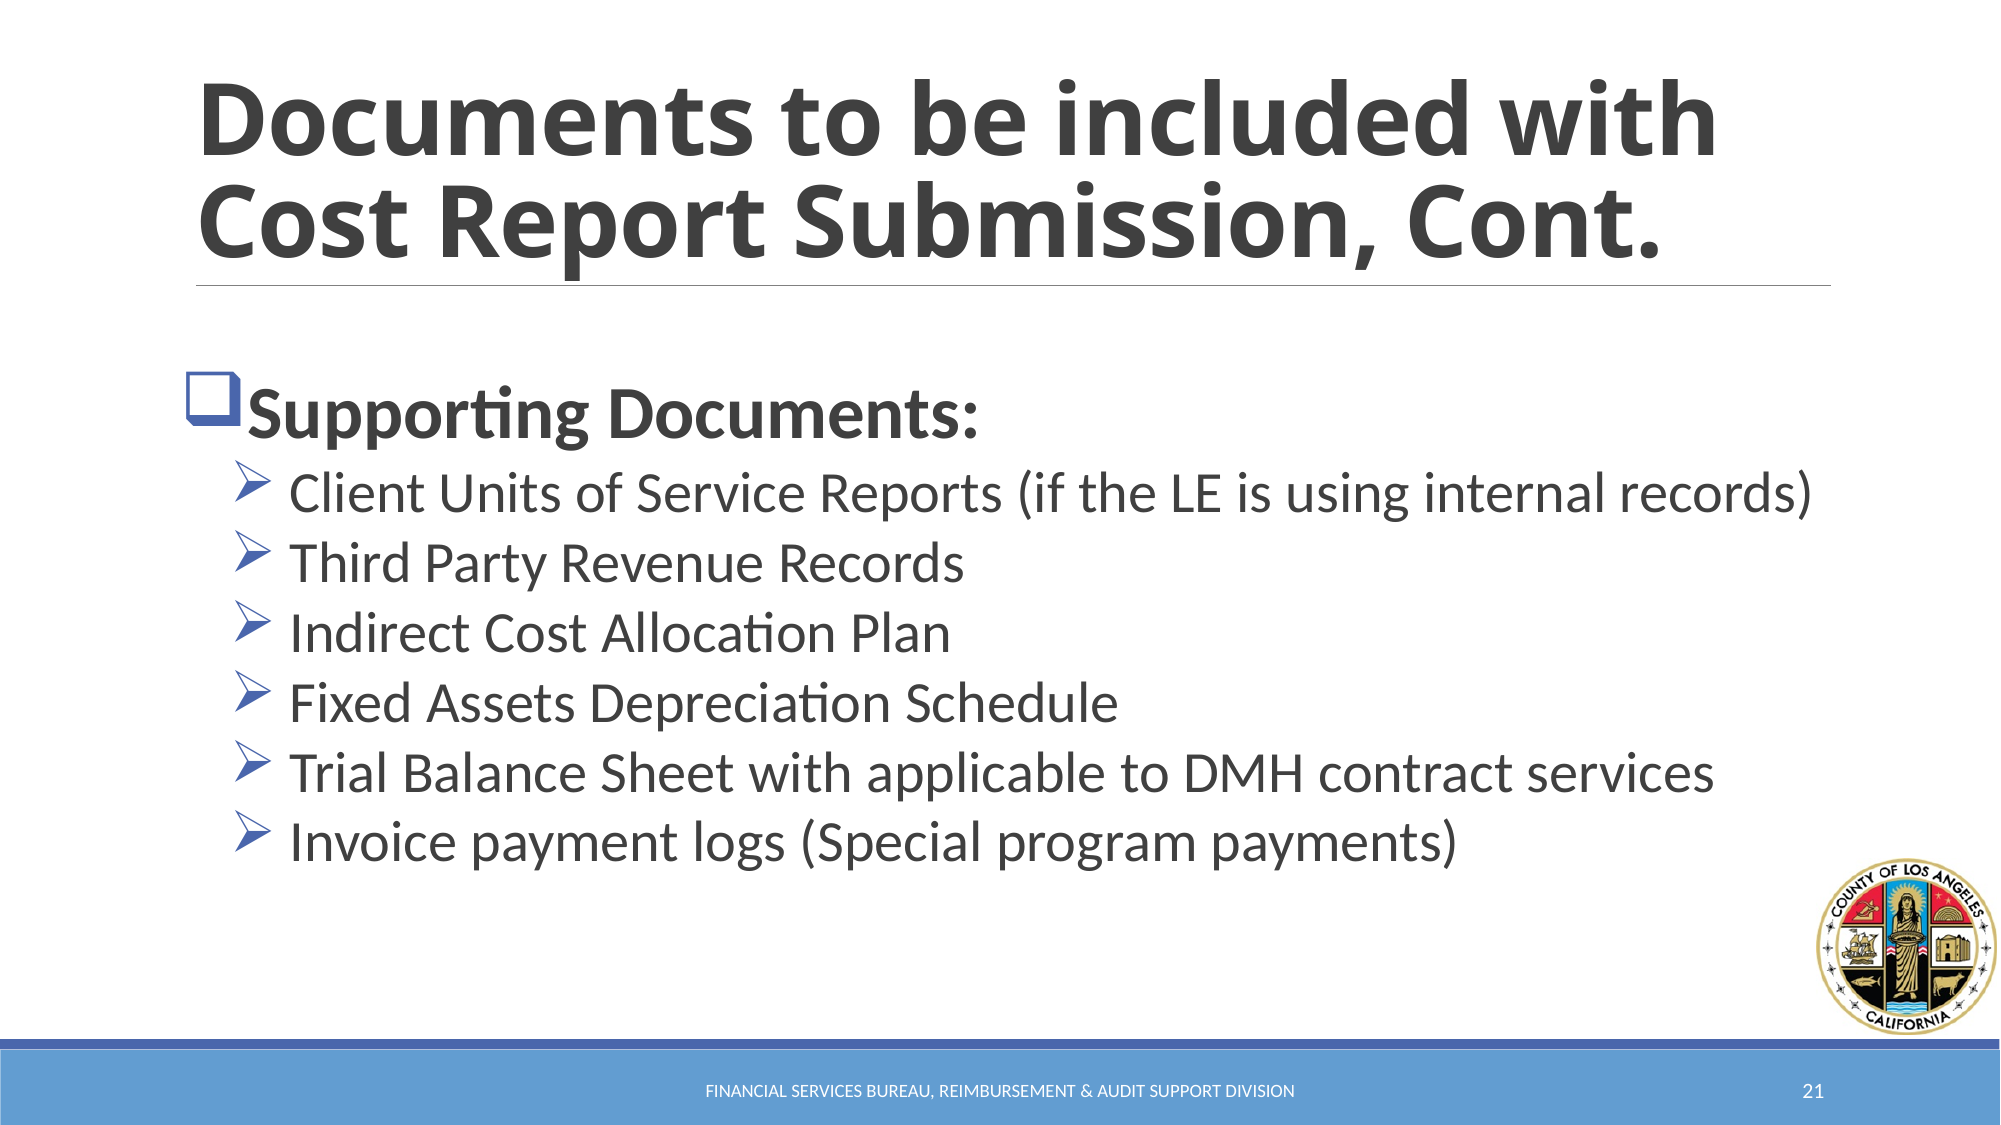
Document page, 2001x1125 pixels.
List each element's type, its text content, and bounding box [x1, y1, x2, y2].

footer Financial Services Bureau, Reimbursement & Audit Support Division [604, 1059, 1396, 1120]
picture [1816, 858, 1997, 1035]
list Supporting Documents: Client Units of Service Reports (if the LE is using internal records) Third Party Revenue Records Indirect Cost Allocation Plan Fixed Assets Depreciation Schedule Trial Balance Sheet with applicable to DMH contract services Invoice payment logs (Special program payments) [180, 356, 1860, 939]
title Documents to be included with Cost Report Submission, Cont. [180, 47, 1830, 285]
slide_number 21 [1624, 1059, 1840, 1120]
